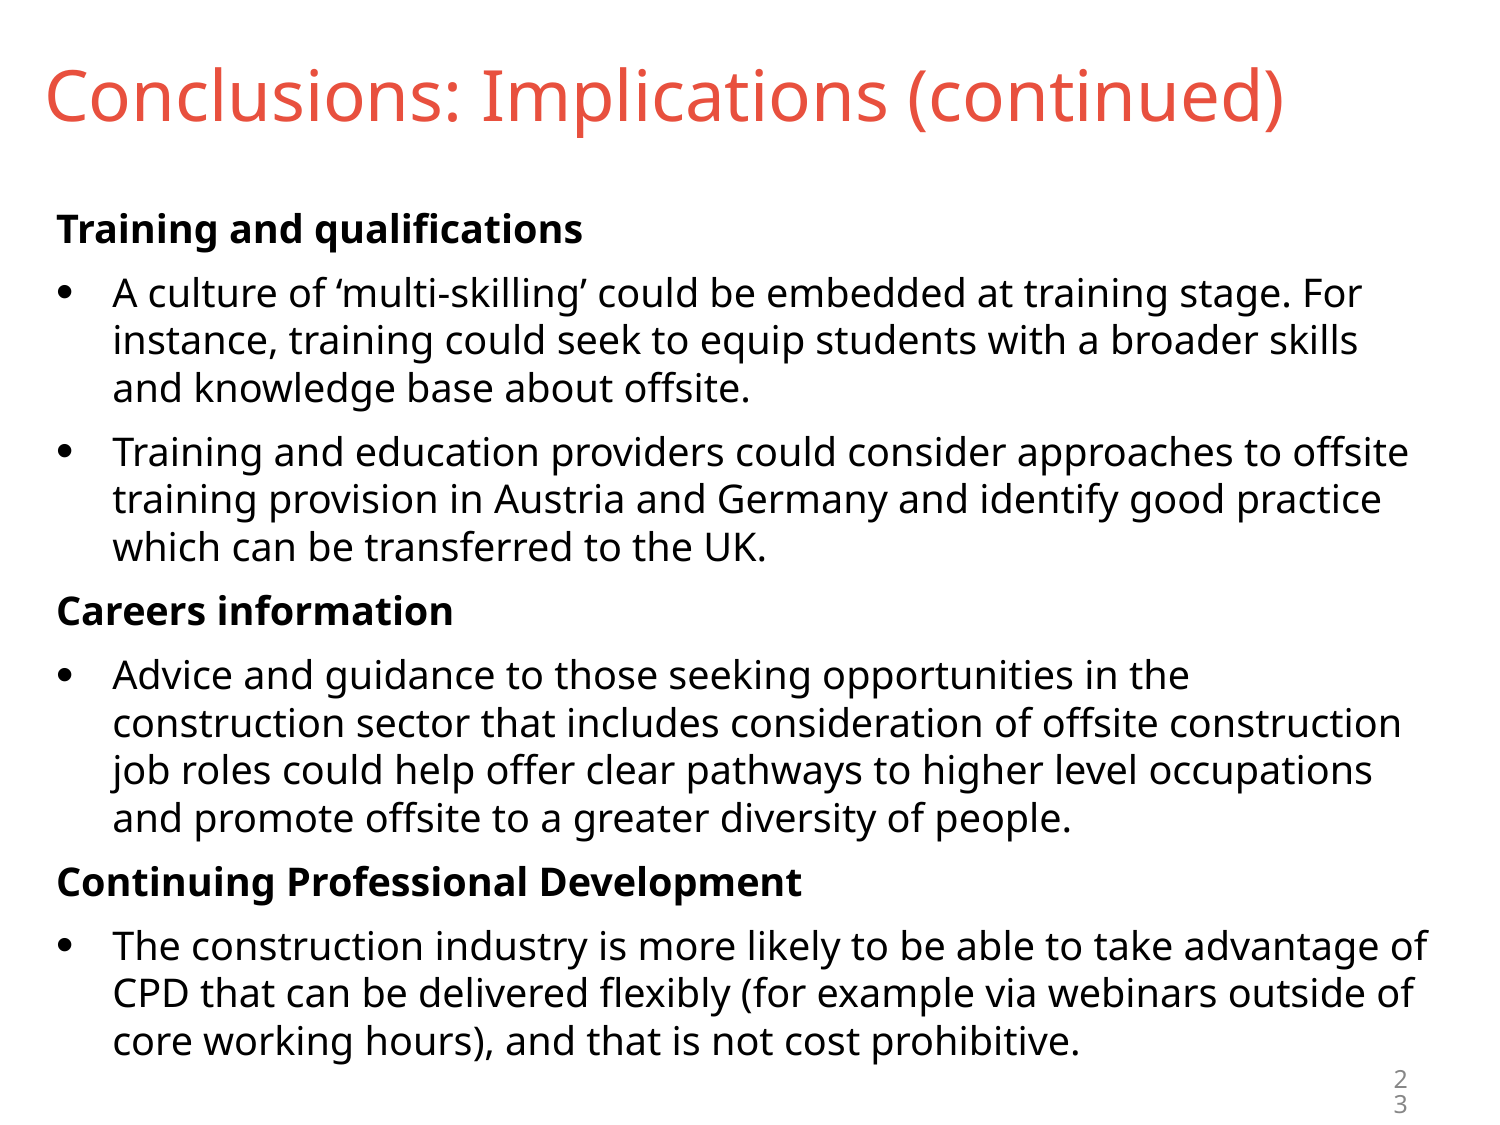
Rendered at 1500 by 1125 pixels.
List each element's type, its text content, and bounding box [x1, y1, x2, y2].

title Conclusions: Implications (continued) [29, 42, 1459, 185]
list Training and qualifications A culture of ‘multi-skilling’ could be embedded at training stage. For instance, training could seek to equip students with a broader skills and knowledge base about offsite. Training and education providers could consider approaches to offsite training provision in Austria and Germany and identify good practice which can be transferred to the UK. Careers information Advice and guidance to those seeking opportunities in the construction sector that includes consideration of offsite construction job roles could help offer clear pathways to higher level occupations and promote offsite to a greater diversity of people. Continuing Professional Development The construction industry is more likely to be able to take advantage of CPD that can be delivered flexibly (for example via webinars outside of core working hours), and that is not cost prohibitive. [41, 196, 1447, 1000]
slide_number 23 [1378, 1058, 1425, 1103]
